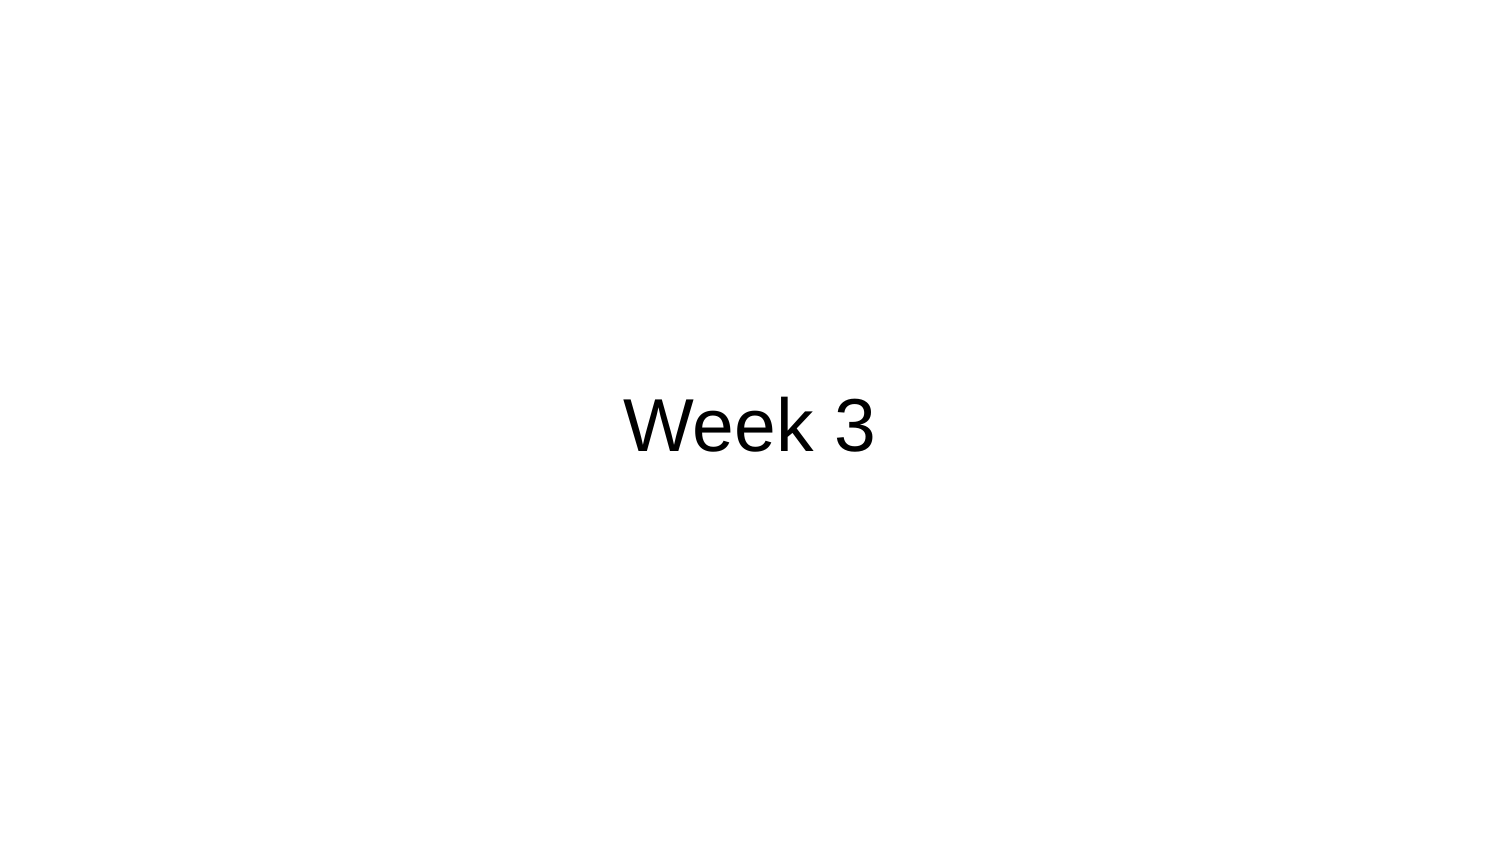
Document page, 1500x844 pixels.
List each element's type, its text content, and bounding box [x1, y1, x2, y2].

title Week 3 [51, 352, 1449, 491]
